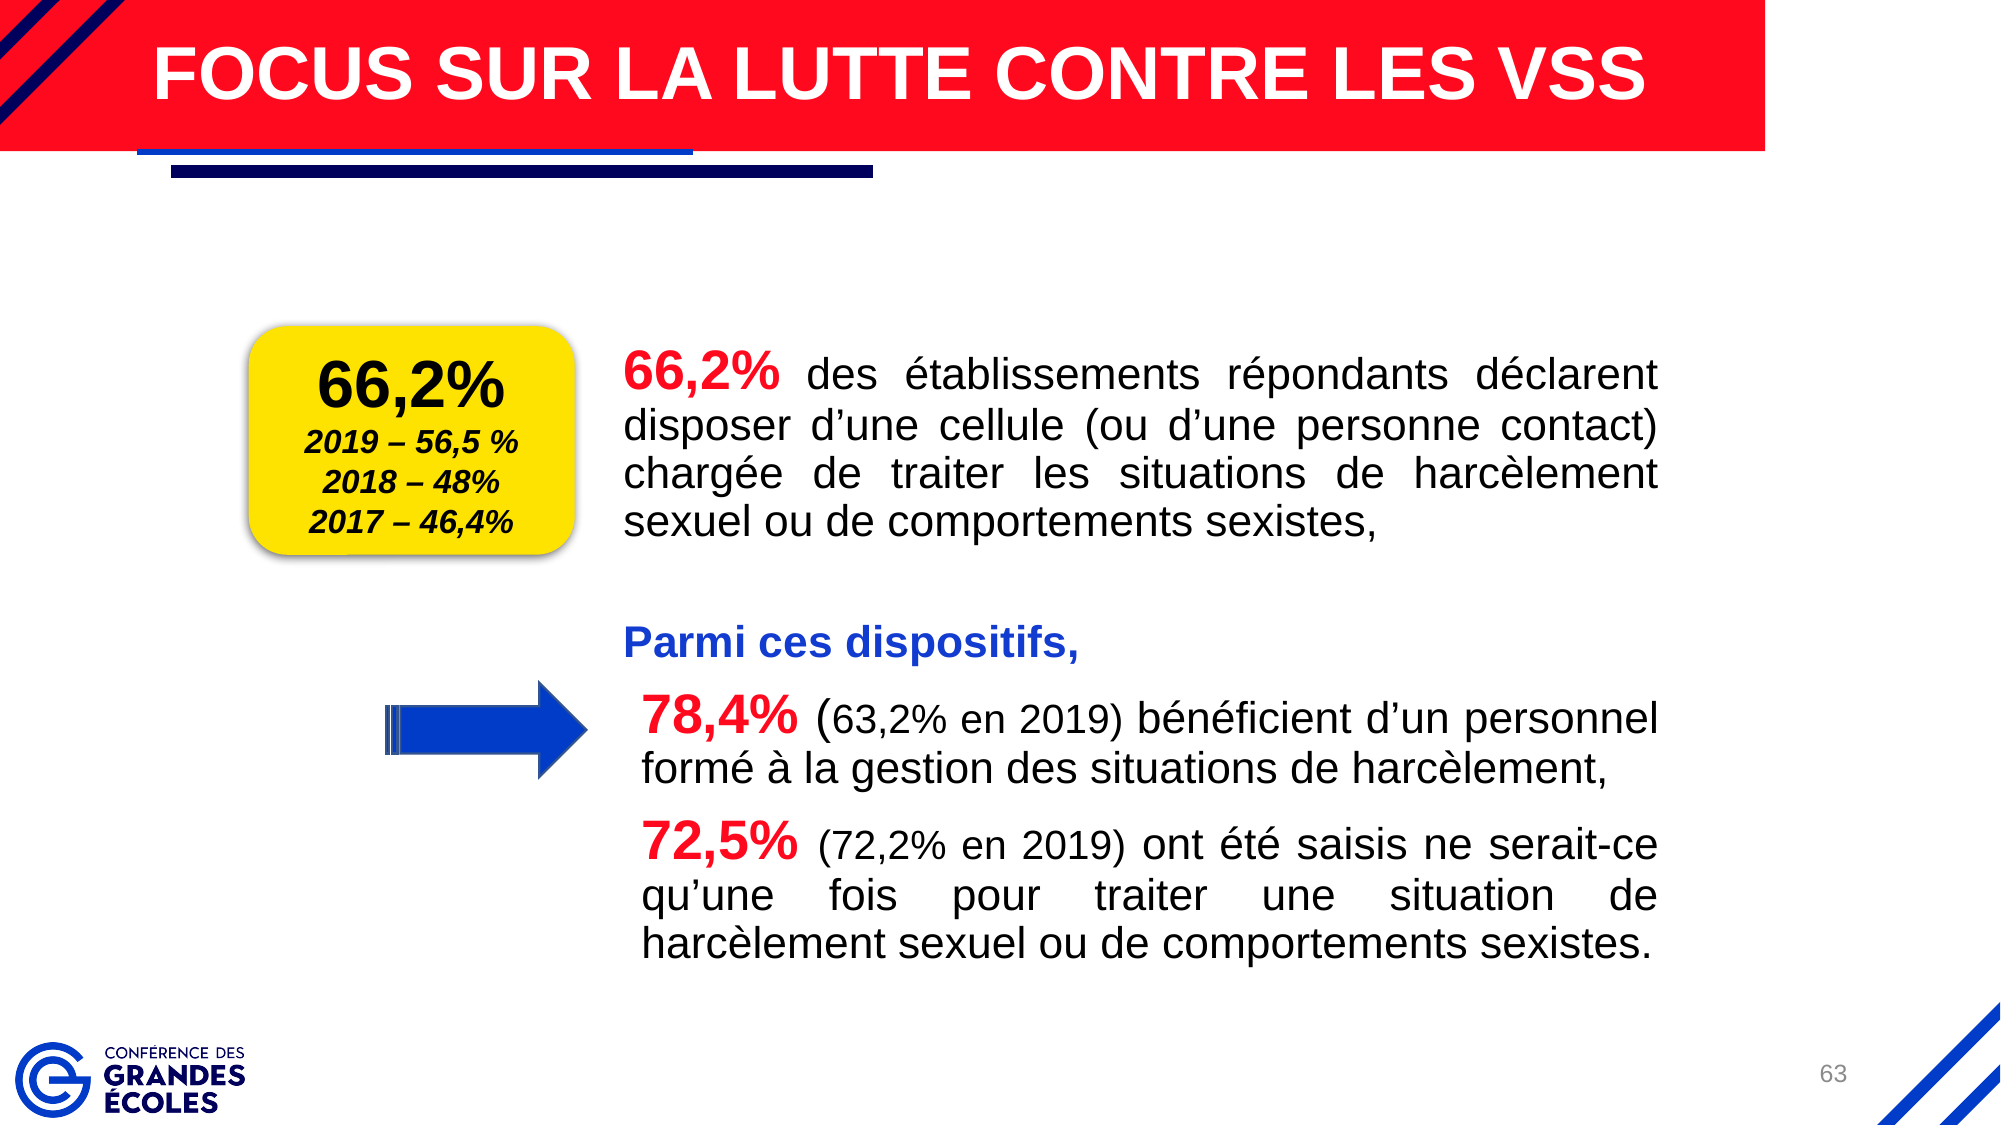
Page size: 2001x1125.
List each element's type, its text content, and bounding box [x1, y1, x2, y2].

slide_number 63 [1412, 1042, 1863, 1103]
list 66,2% des établissements répondants déclarent disposer d’une cellule (ou d’une personne contact) chargée de traiter les situations de harcèlement sexuel ou de comportements sexistes, Parmi ces dispositifs, 78,4% (63,2% en 2019) bénéficient d’un personnel formé à la gestion des situations de harcèlement, 72,5% (72,2% en 2019) ont été saisis ne serait-ce qu’une fois pour traiter une situation de harcèlement sexuel ou de comportements sexistes. [324, 262, 1675, 1043]
text_box [385, 705, 390, 755]
picture [15, 1042, 245, 1118]
text_box [391, 680, 588, 780]
title Focus sur la lutte contre les VSS [137, 0, 1863, 152]
text_box 66,2% 2019 – 56,5 % 2018 – 48% 2017 – 46,4% [248, 326, 575, 555]
